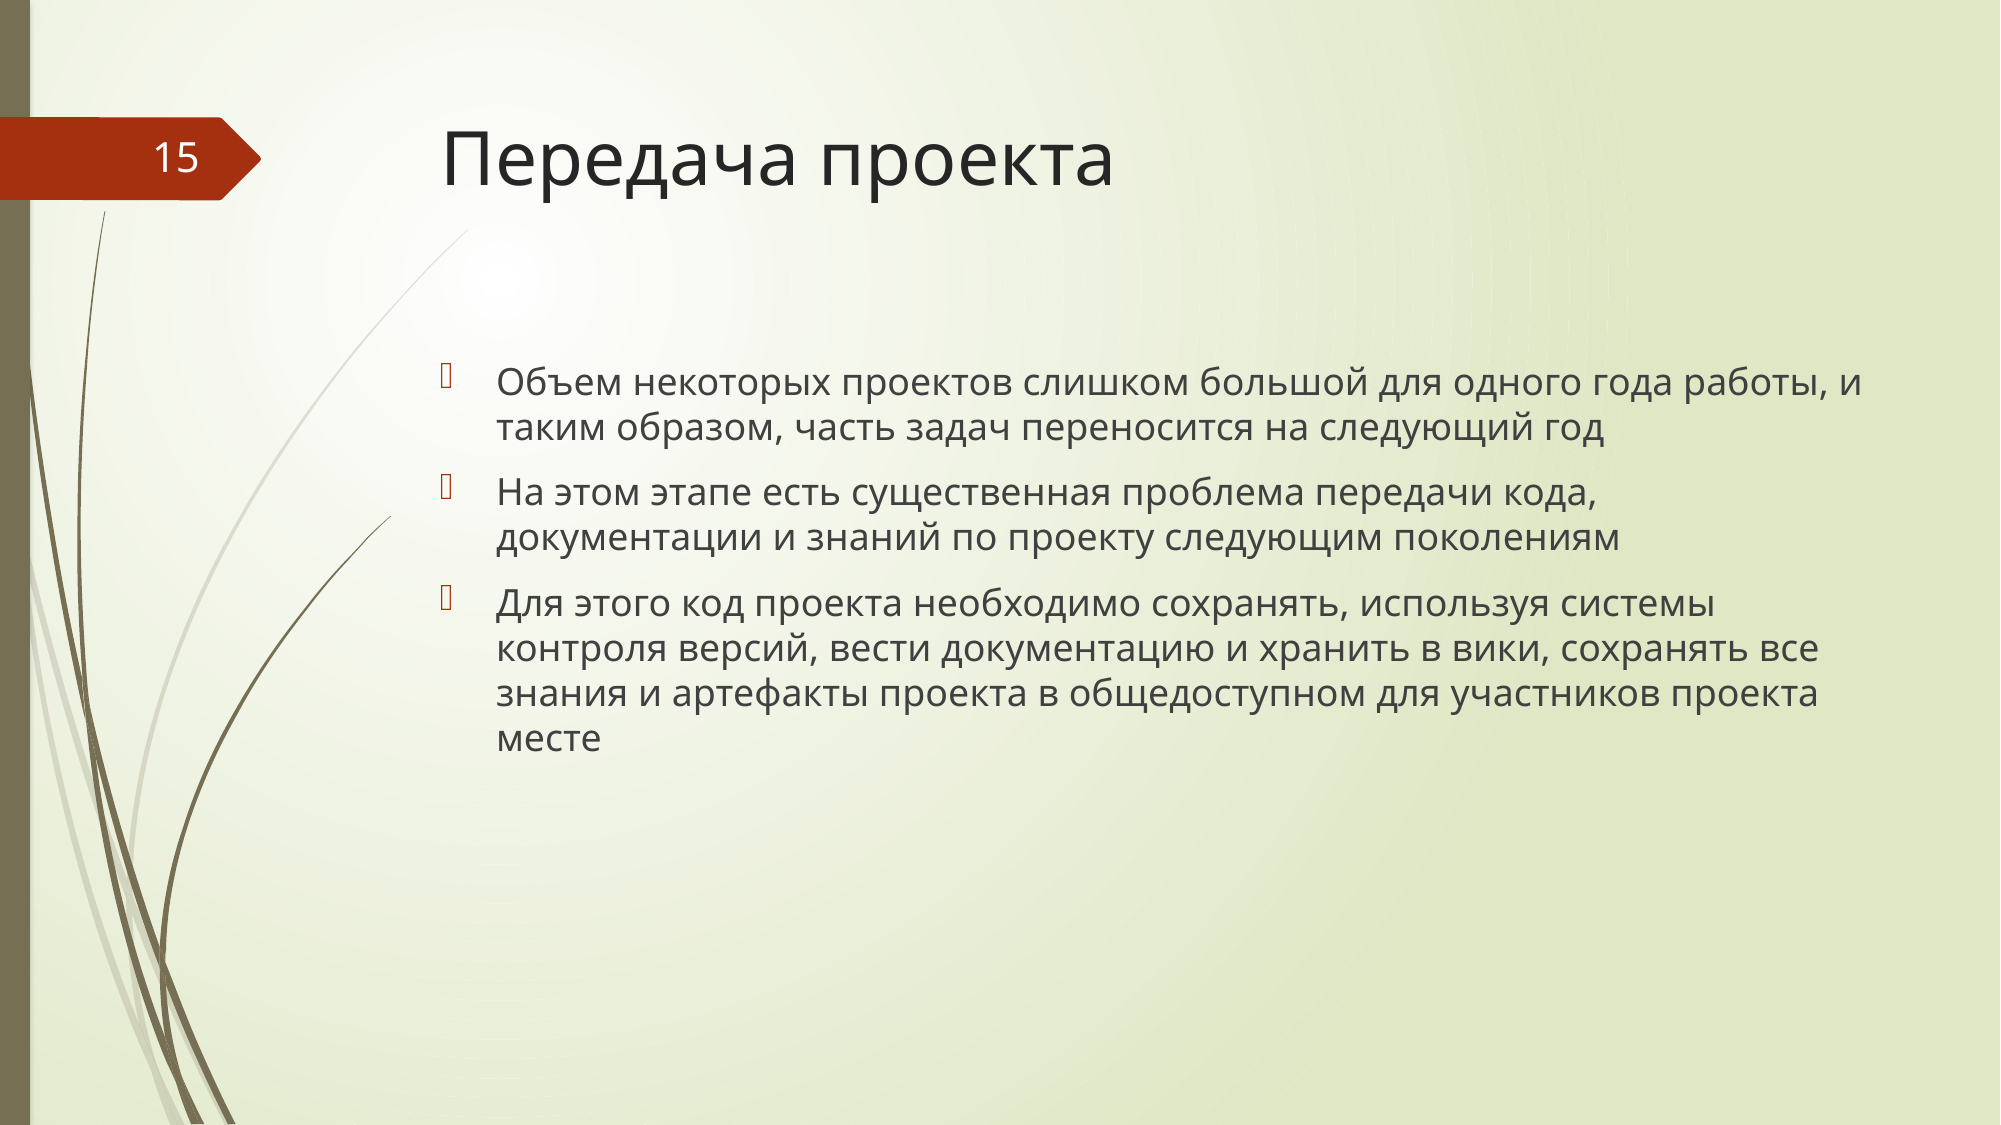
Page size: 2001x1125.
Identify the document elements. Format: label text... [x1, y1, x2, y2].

list Объем некоторых проектов слишком большой для одного года работы, и таким образом, часть задач переносится на следующий год На этом этапе есть существенная проблема передачи кода, документации и знаний по проекту следующим поколениям Для этого код проекта необходимо сохранять, используя системы контроля версий, вести документацию и хранить в вики, сохранять все знания и артефакты проекта в общедоступном для участников проекта месте [424, 350, 1888, 970]
slide_number 15 [87, 129, 216, 190]
title Передача проекта [425, 102, 1888, 313]
